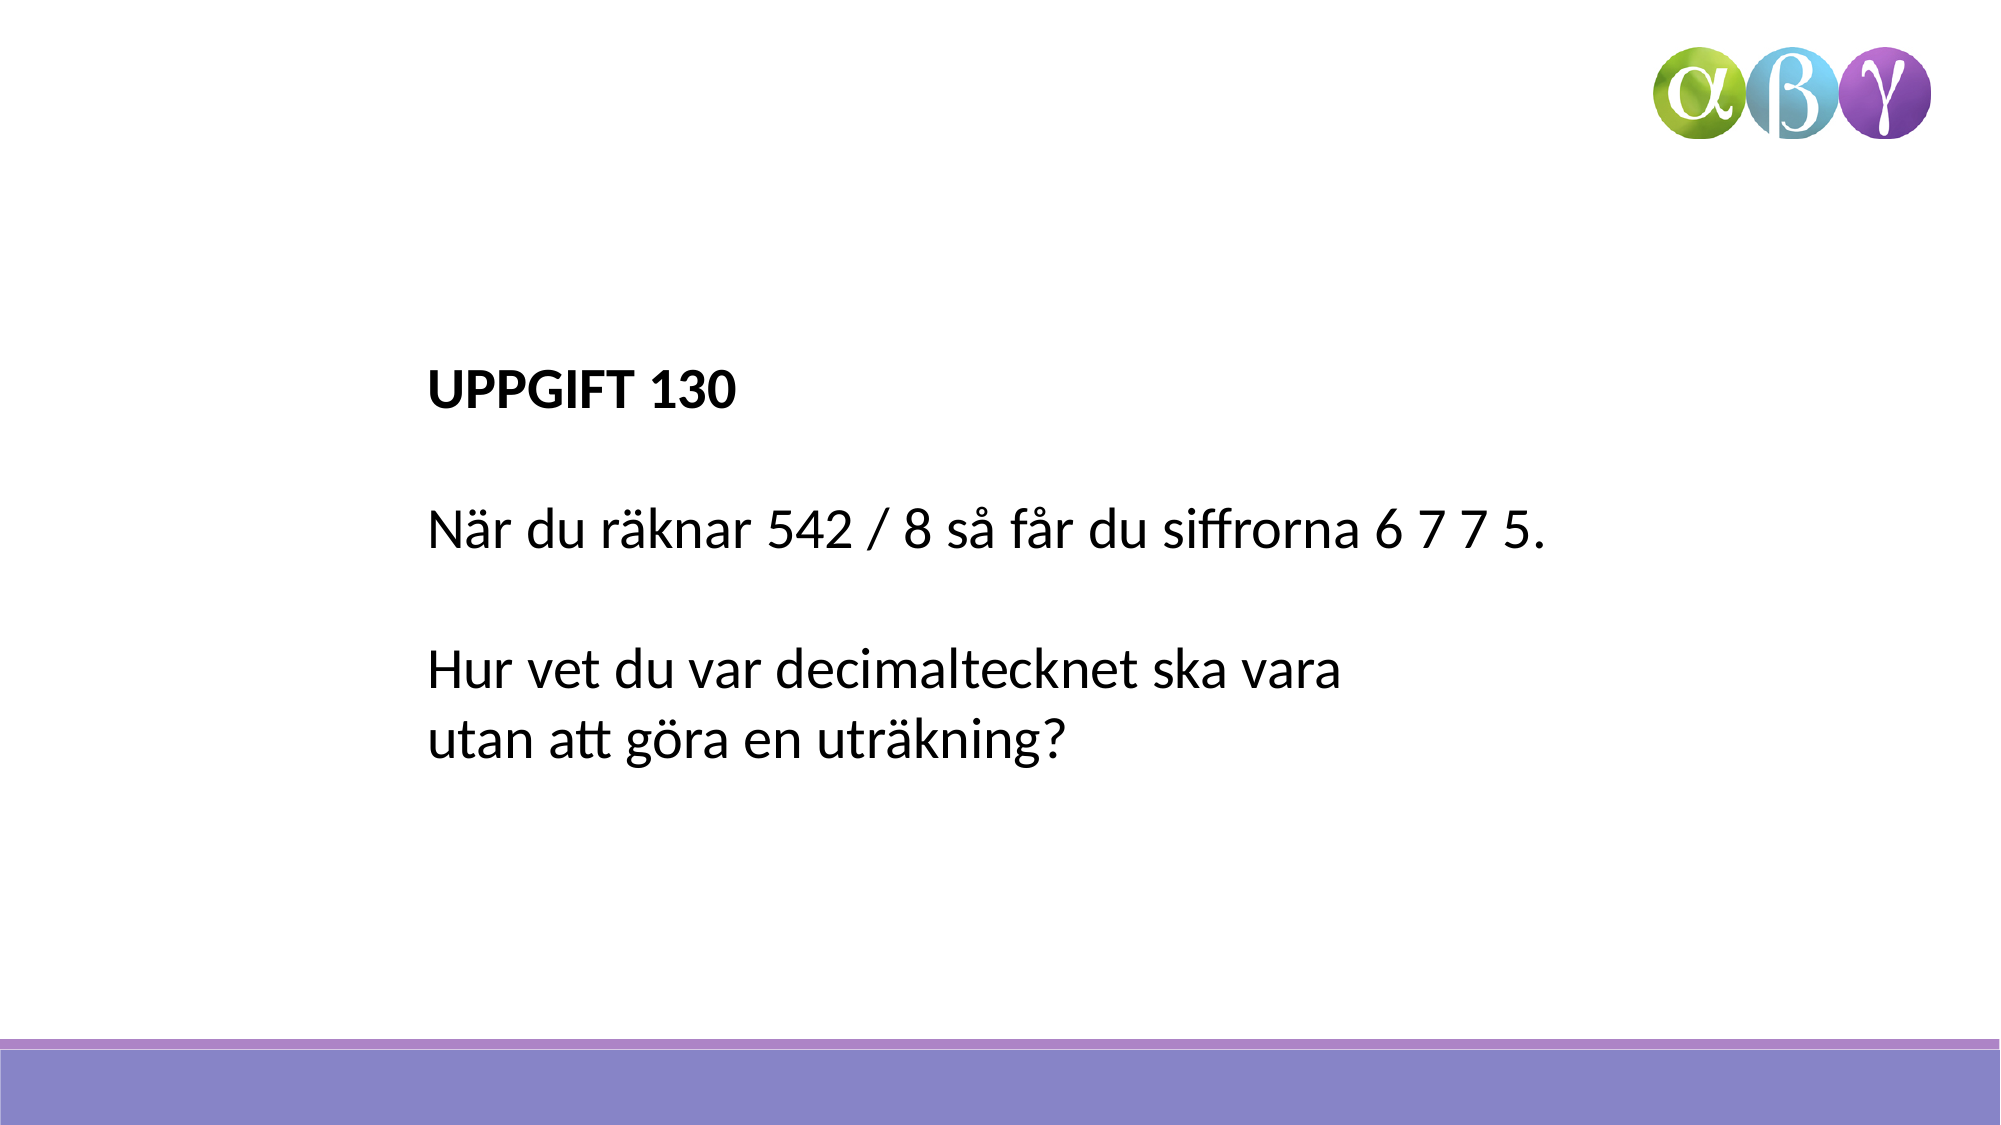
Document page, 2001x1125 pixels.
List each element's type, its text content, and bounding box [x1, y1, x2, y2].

picture [1652, 46, 1932, 140]
text_box UPPGIFT 130 När du räknar 542 / 8 så får du siffrorna 6 7 7 5. Hur vet du var decimaltecknet ska vara utan att göra en uträkning? [412, 342, 1588, 778]
